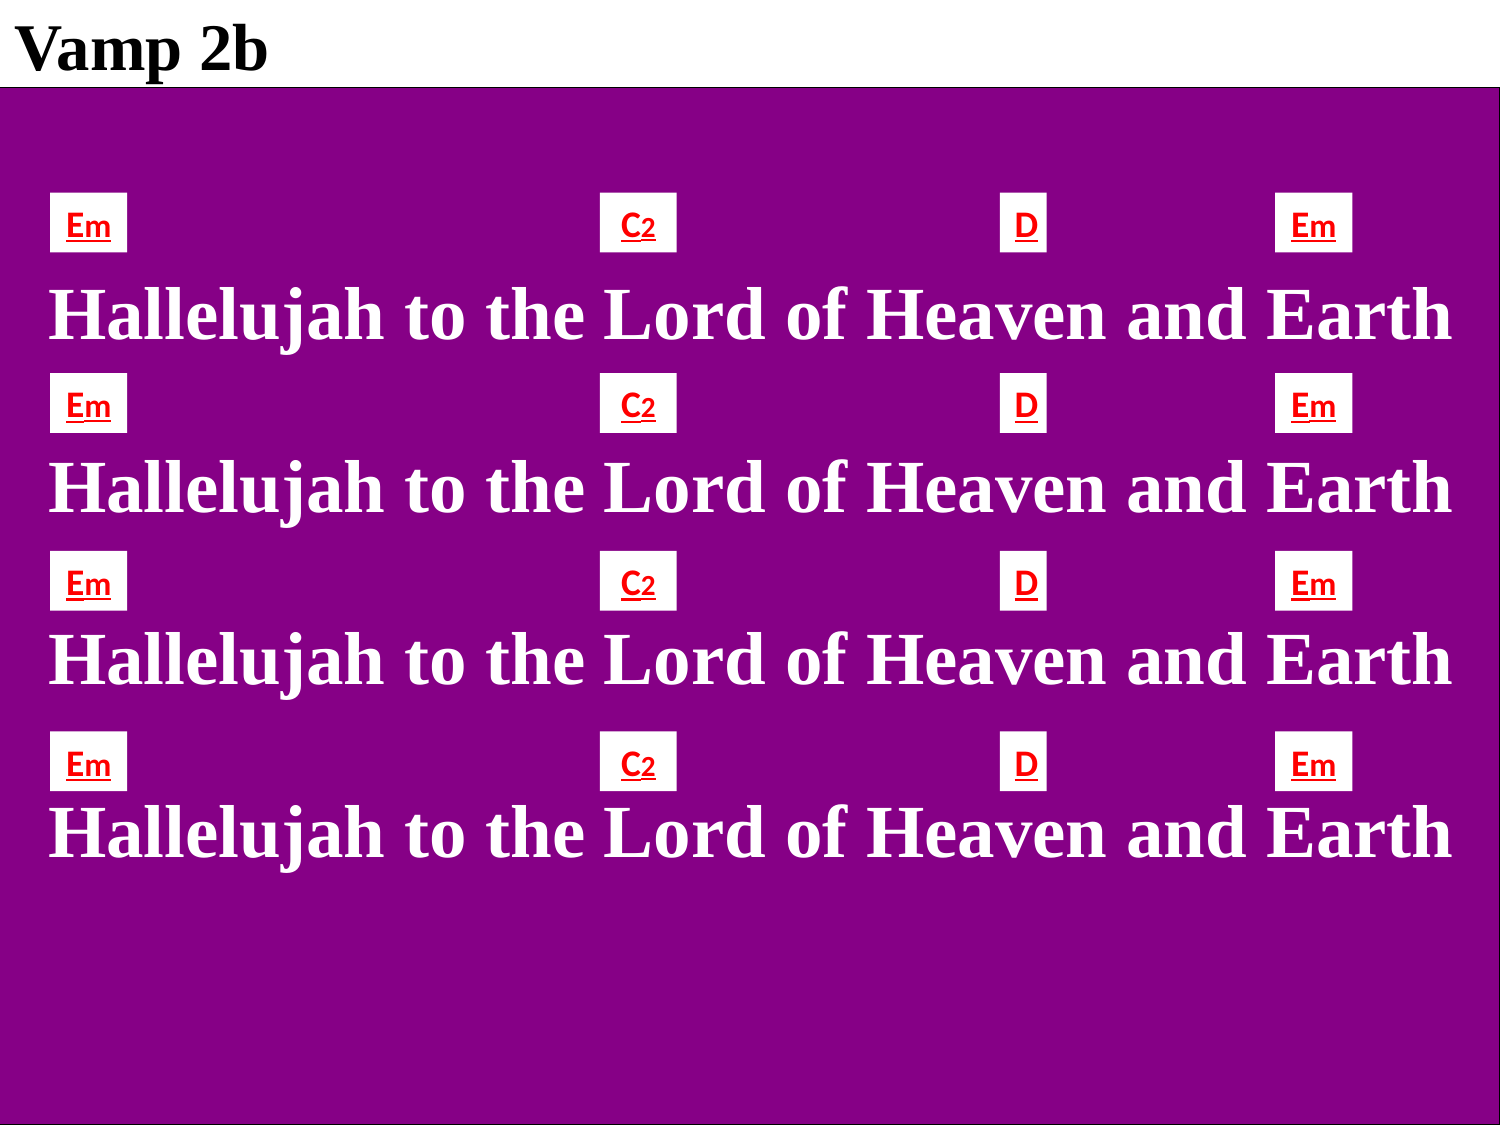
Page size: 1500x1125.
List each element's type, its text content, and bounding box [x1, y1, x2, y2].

text_box C2 [599, 550, 677, 611]
text_box Em [50, 373, 128, 433]
text_box C2 [599, 192, 677, 253]
text_box D [999, 550, 1047, 611]
text_box Em [1275, 192, 1353, 253]
text_box Hallelujah to the Lord of Heaven and Earth Hallelujah to the Lord of Heaven and Earth Hallelujah to the Lord of Heaven and Earth Hallelujah to the Lord of Heaven and Earth [0, 212, 1499, 880]
text_box D [999, 731, 1047, 792]
text_box Em [50, 731, 128, 792]
text_box D [999, 192, 1047, 253]
text_box Em [1275, 550, 1353, 611]
text_box Em [1275, 731, 1353, 792]
text_box Em [50, 550, 128, 611]
text_box C2 [599, 373, 677, 433]
text_box Em [50, 192, 128, 253]
text_box Em [1275, 373, 1353, 433]
text_box [0, 87, 1500, 1125]
text_box D [999, 373, 1047, 433]
text_box Vamp 2b [0, 0, 499, 87]
text_box C2 [599, 731, 677, 792]
